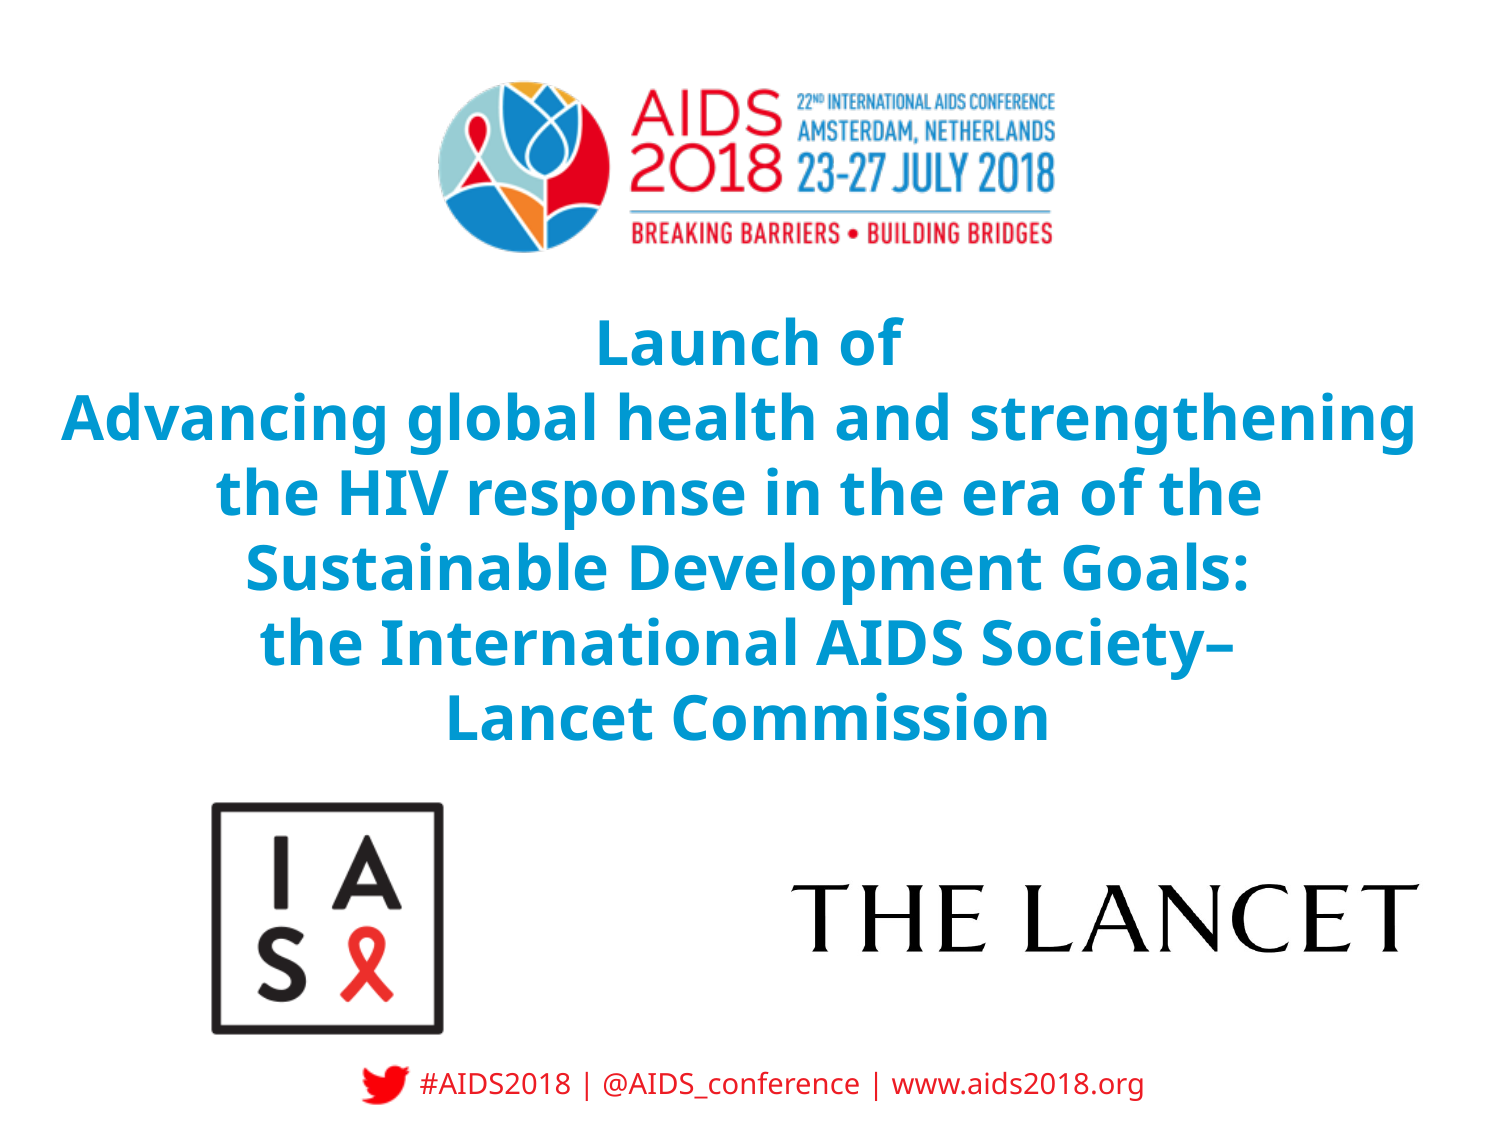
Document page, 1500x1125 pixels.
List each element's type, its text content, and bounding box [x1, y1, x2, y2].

picture [208, 800, 445, 1037]
picture [412, 56, 1088, 278]
title Launch of Advancing global health and strengthening the HIV response in the era of the Sustainable Development Goals: the International AIDS Society– Lancet Commission [0, 319, 1500, 737]
picture [772, 800, 1439, 1037]
picture [358, 1057, 414, 1113]
